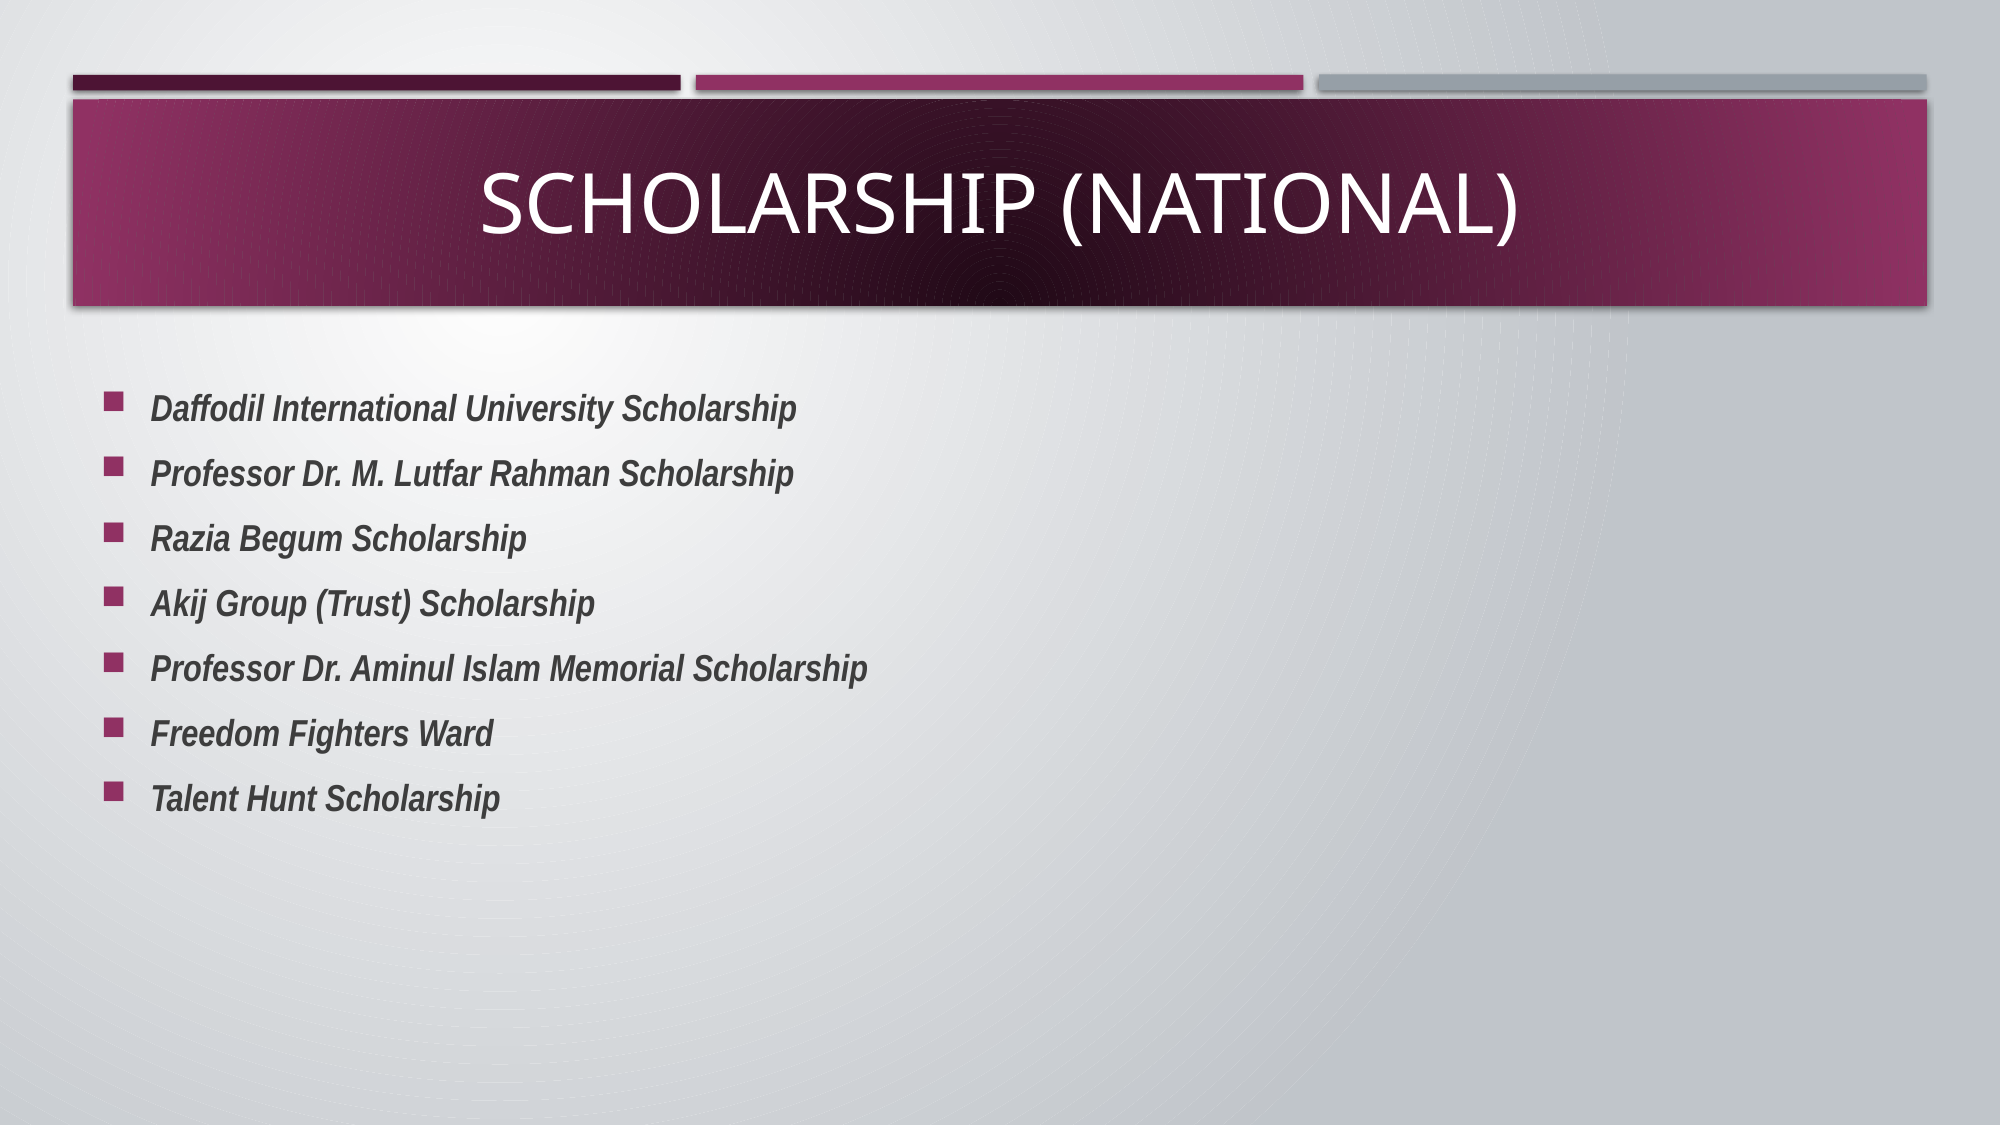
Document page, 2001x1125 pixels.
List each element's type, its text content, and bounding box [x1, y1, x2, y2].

title Scholarship (national) [95, 119, 1905, 282]
list Daffodil International University Scholarship Professor Dr. M. Lutfar Rahman Scholarship Razia Begum Scholarship Akij Group (Trust) Scholarship Professor Dr. Aminul Islam Memorial Scholarship Freedom Fighters Ward Talent Hunt Scholarship [85, 376, 1000, 862]
